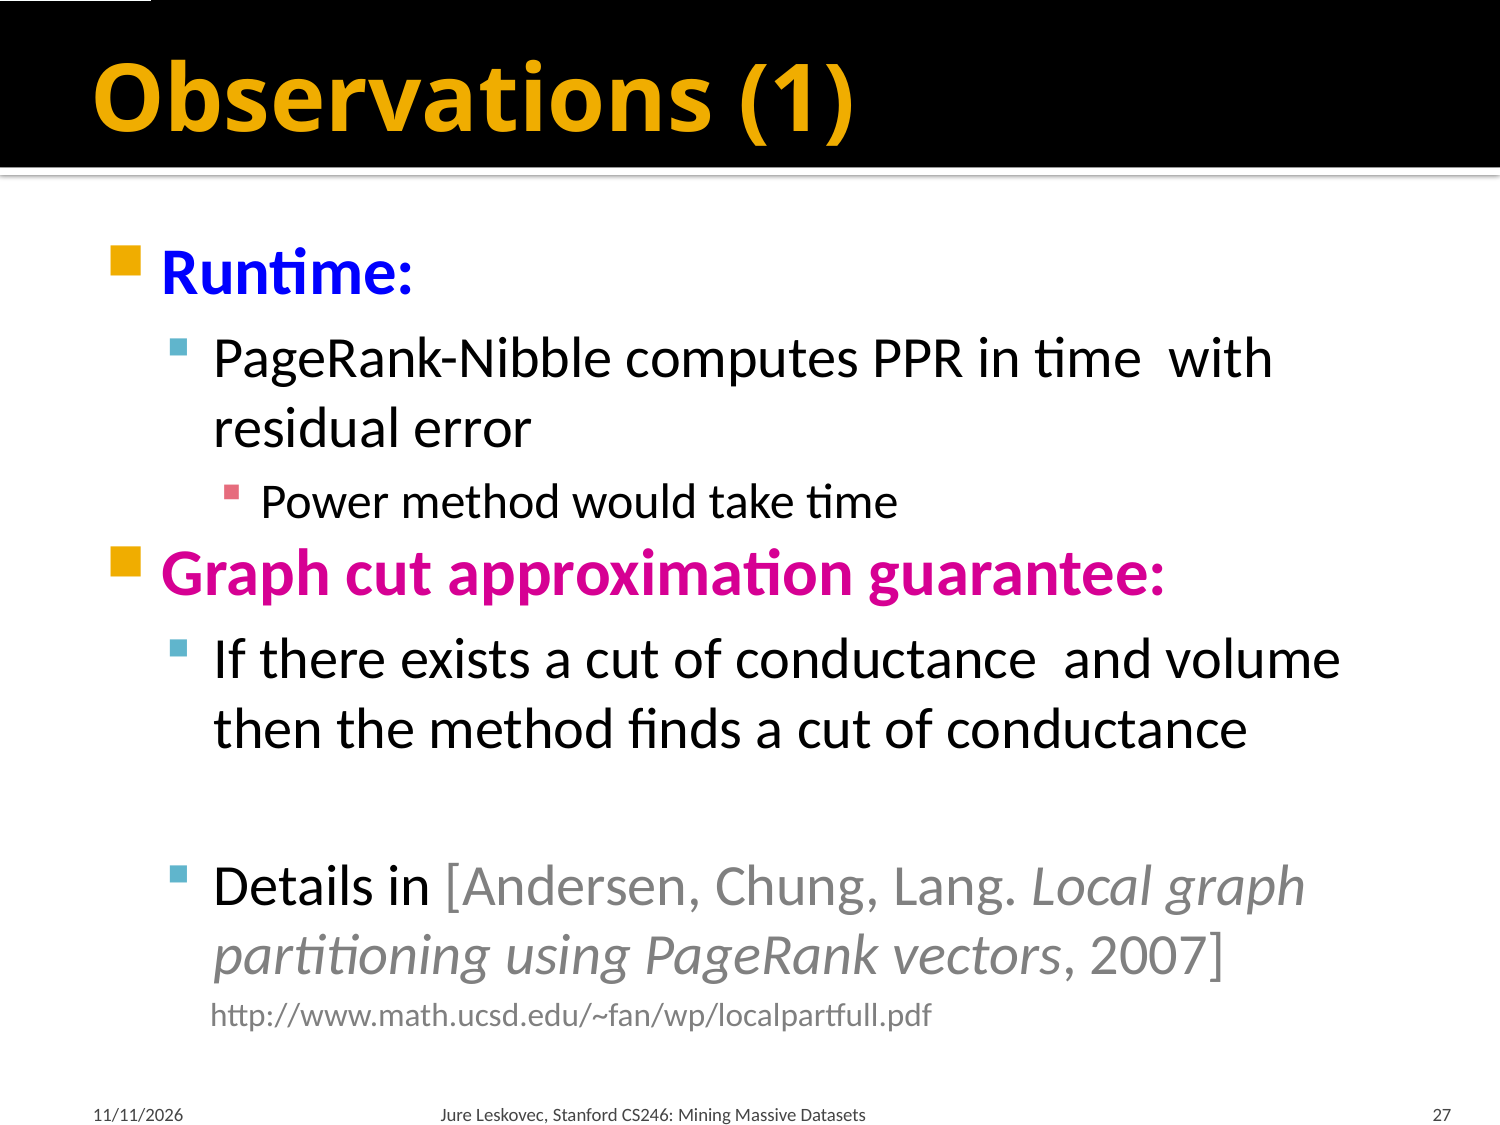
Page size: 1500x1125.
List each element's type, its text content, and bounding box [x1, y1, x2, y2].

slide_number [75, 1080, 425, 1125]
slide_number 27 [1345, 1080, 1467, 1125]
footer Jure Leskovec, Stanford CS246: Mining Massive Datasets [433, 1080, 1337, 1125]
title Observations (1) [75, 12, 1425, 175]
